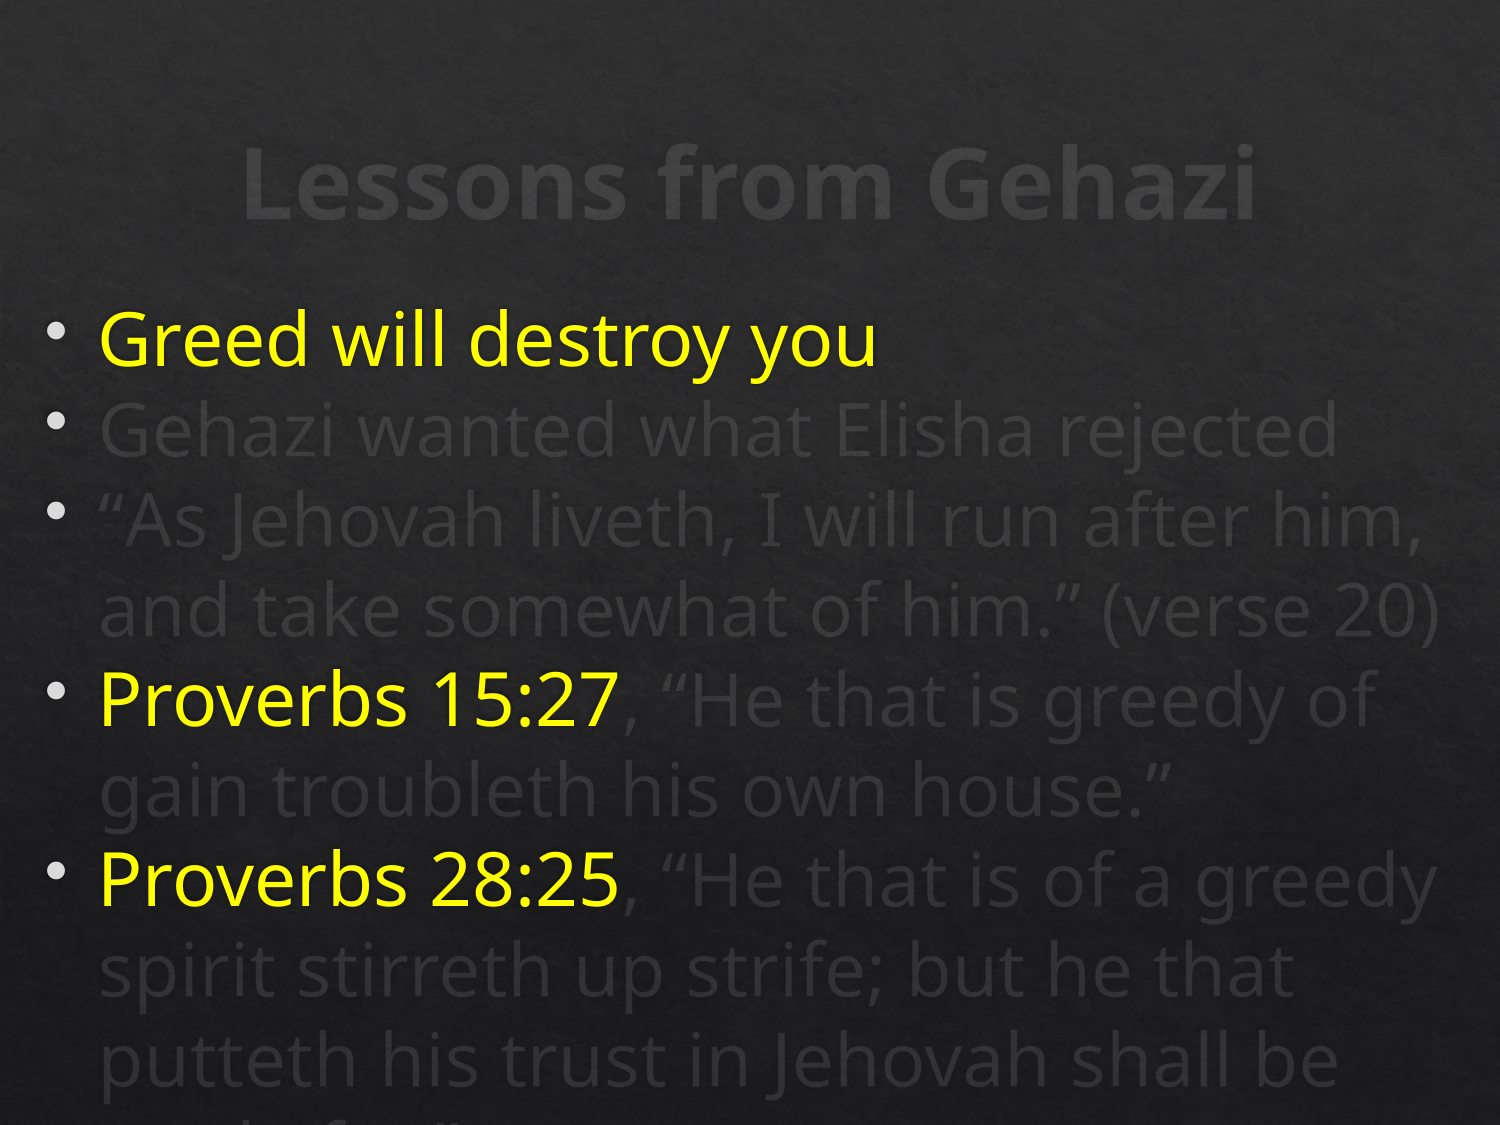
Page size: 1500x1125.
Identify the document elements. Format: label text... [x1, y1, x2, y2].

list Greed will destroy you Gehazi wanted what Elisha rejected “As Jehovah liveth, I will run after him, and take somewhat of him.” (verse 20) Proverbs 15:27, “He that is greedy of gain troubleth his own house.” Proverbs 28:25, “He that is of a greedy spirit stirreth up strife; but he that putteth his trust in Jehovah shall be made fat.” [26, 284, 1469, 1125]
title Lessons from Gehazi [112, 78, 1387, 279]
